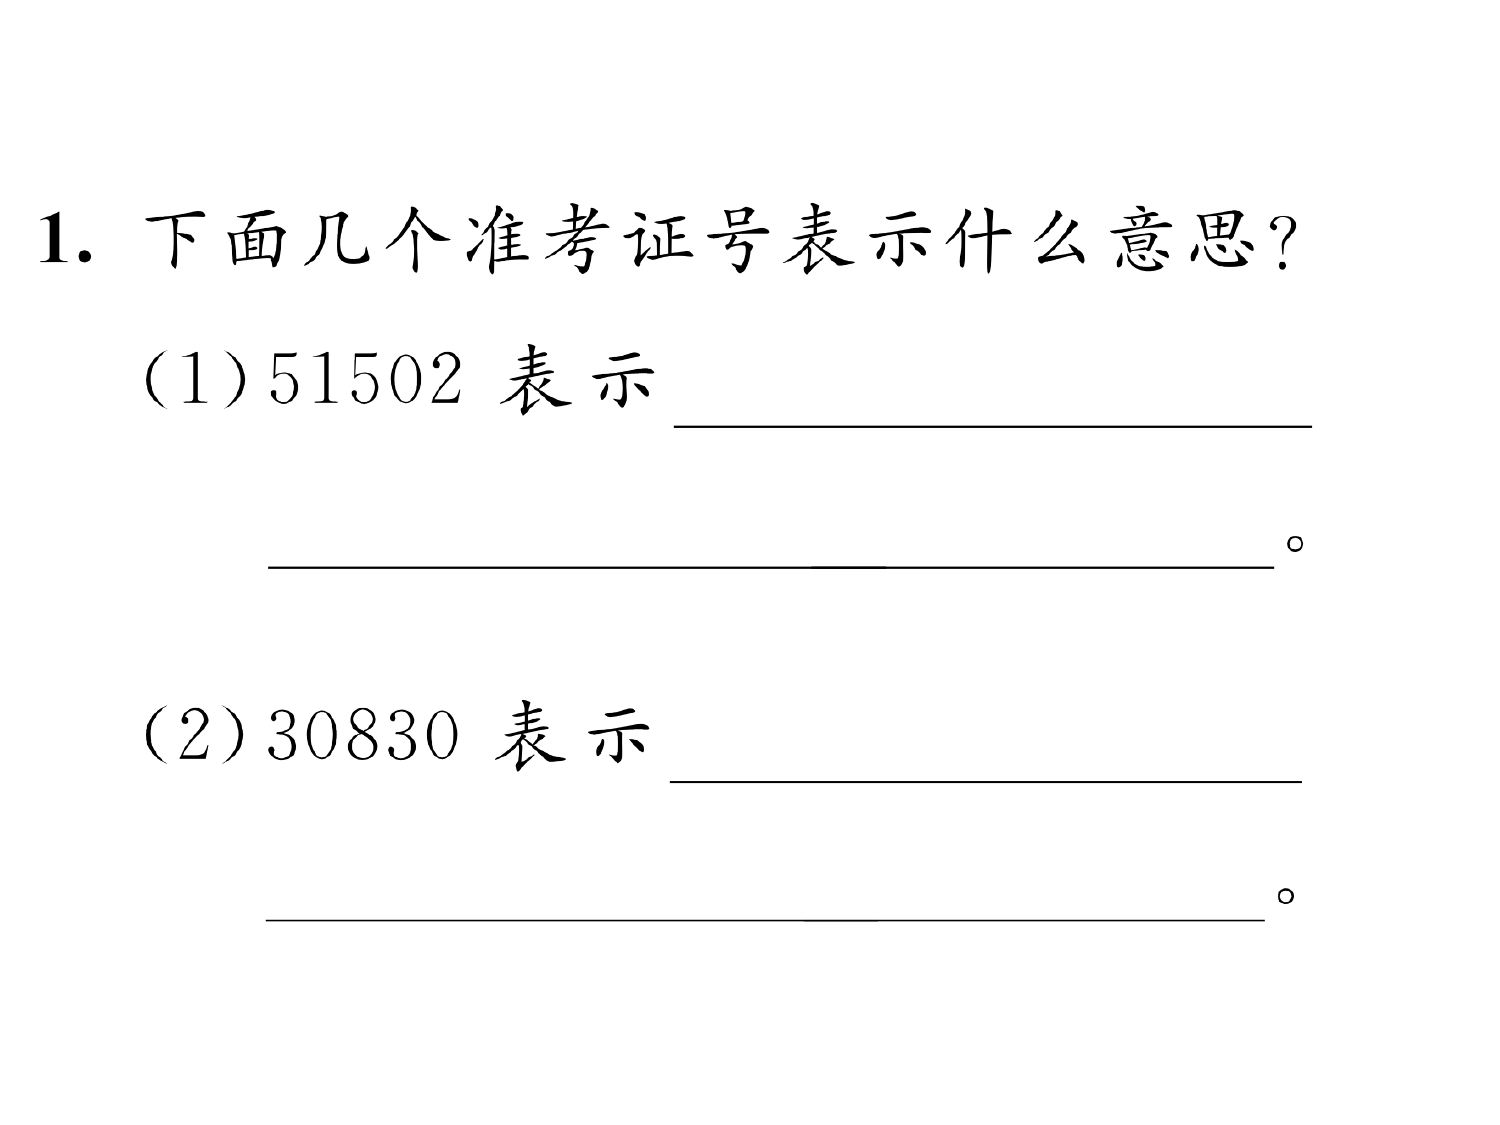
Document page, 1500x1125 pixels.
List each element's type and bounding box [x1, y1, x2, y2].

picture [35, 177, 1453, 582]
picture [141, 691, 1500, 930]
